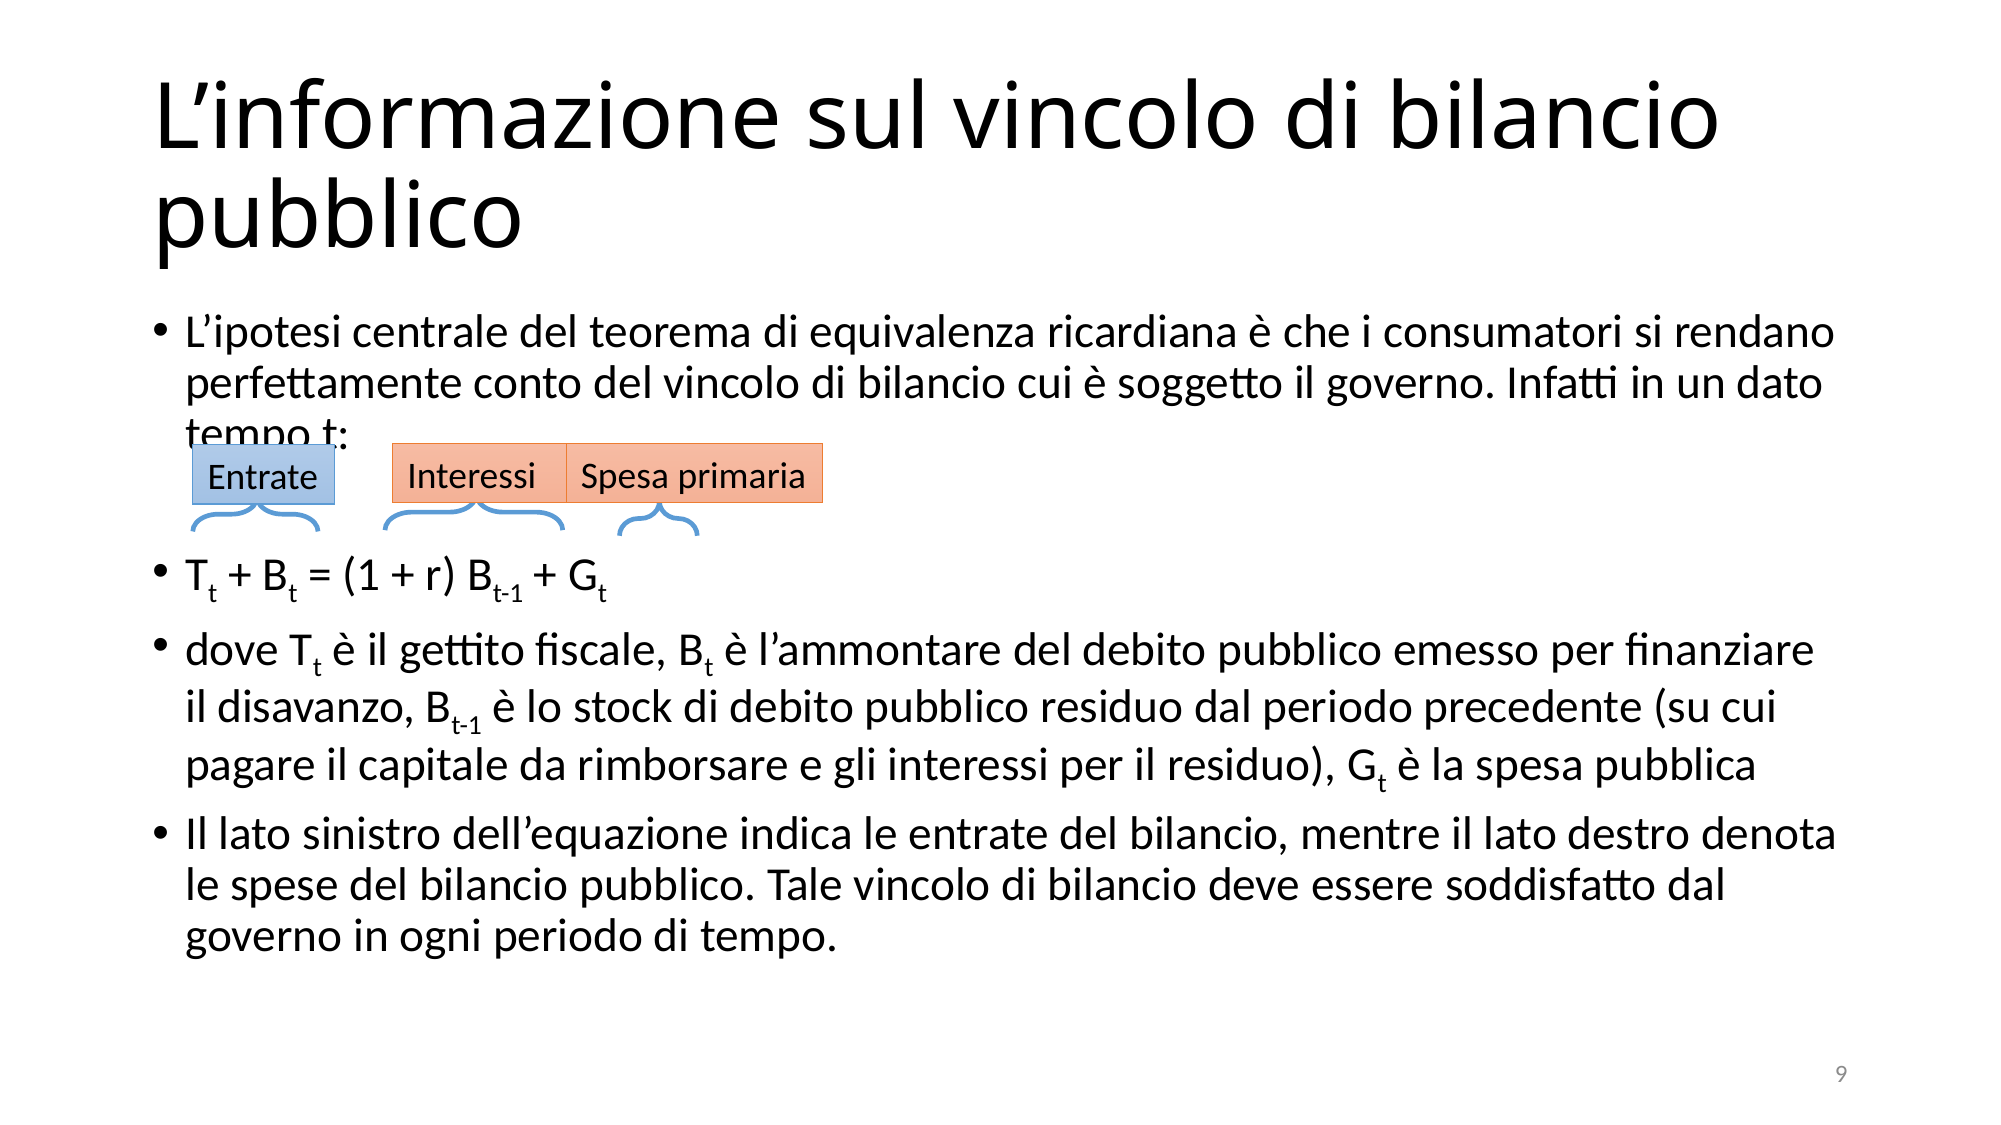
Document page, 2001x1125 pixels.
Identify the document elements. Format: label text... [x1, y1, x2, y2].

text_box Spesa primaria [566, 443, 823, 503]
text_box [384, 503, 564, 531]
text_box [192, 505, 319, 532]
list L’ipotesi centrale del teorema di equivalenza ricardiana è che i consumatori si rendano perfettamente conto del vincolo di bilancio cui è soggetto il governo. Infatti in un dato tempo t: Tt + Bt = (1 + r) Bt-1 + Gt dove Tt è il gettito fiscale, Bt è l’ammontare del debito pubblico emesso per finanziare il disavanzo, Bt-1 è lo stock di debito pubblico residuo dal periodo precedente (su cui pagare il capitale da rimborsare e gli interessi per il residuo), Gt è la spesa pubblica Il lato sinistro dell’equazione indica le entrate del bilancio, mentre il lato destro denota le spese del bilancio pubblico. Tale vincolo di bilancio deve essere soddisfatto dal governo in ogni periodo di tempo. [137, 299, 1863, 1014]
text_box Interessi [392, 443, 566, 503]
text_box [618, 503, 698, 536]
slide_number 9 [1412, 1042, 1863, 1103]
title L’informazione sul vincolo di bilancio pubblico [137, 59, 1863, 278]
text_box Entrate [192, 444, 335, 505]
